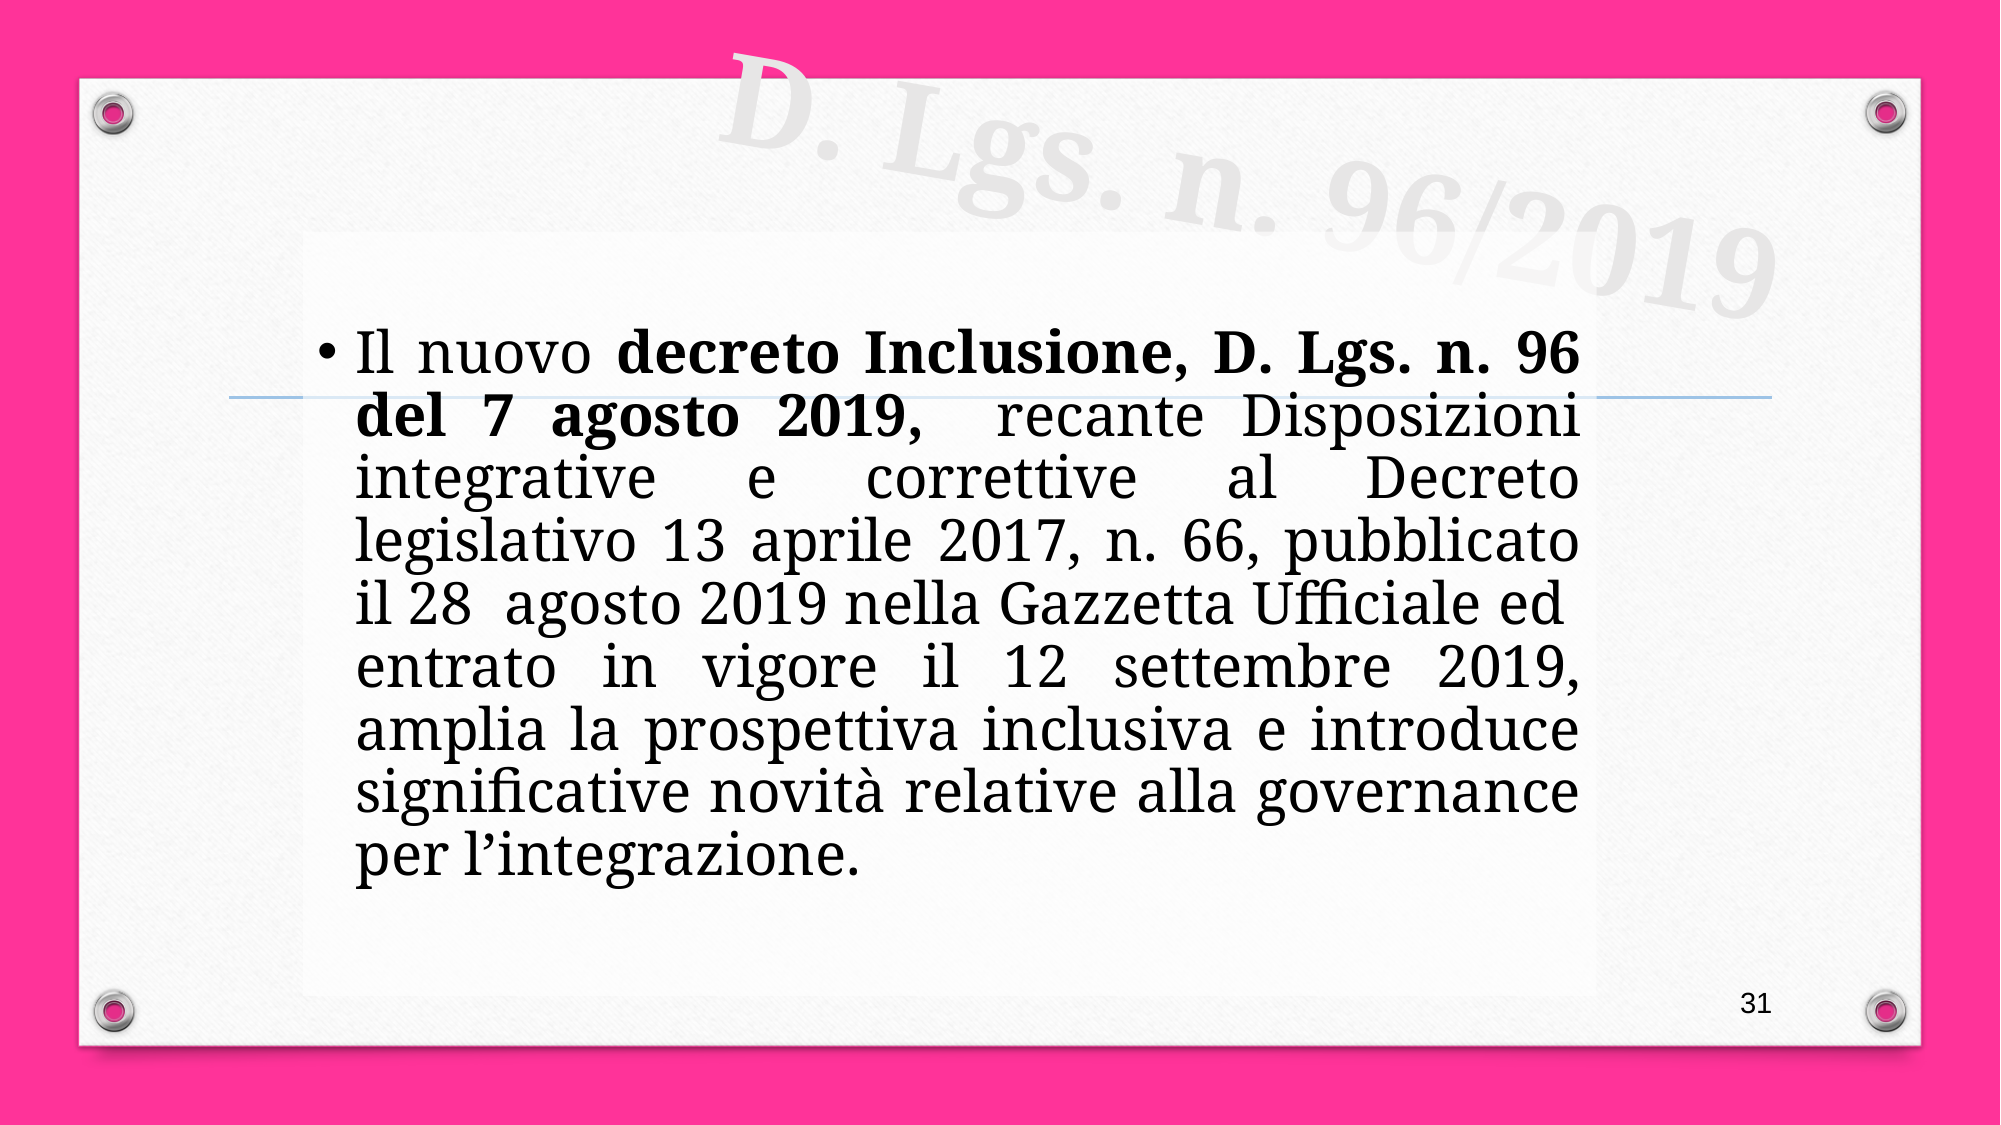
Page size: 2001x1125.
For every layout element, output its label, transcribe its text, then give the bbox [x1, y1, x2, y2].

slide_number 31 [1698, 979, 1788, 1025]
text_box Il nuovo decreto Inclusione, D. Lgs. n. 96 del 7 agosto 2019, recante Disposizioni integrative e correttive al Decreto legislativo 13 aprile 2017, n. 66, pubblicato il 28 agosto 2019 nella Gazzetta Ufficiale ed entrato in vigore il 12 settembre 2019, amplia la prospettiva inclusiva e introduce significative novità relative alla governance per l’integrazione. [303, 231, 1597, 996]
text_box D. Lgs. n. 96/2019 [695, 7, 1809, 361]
picture [0, 0, 2000, 1125]
